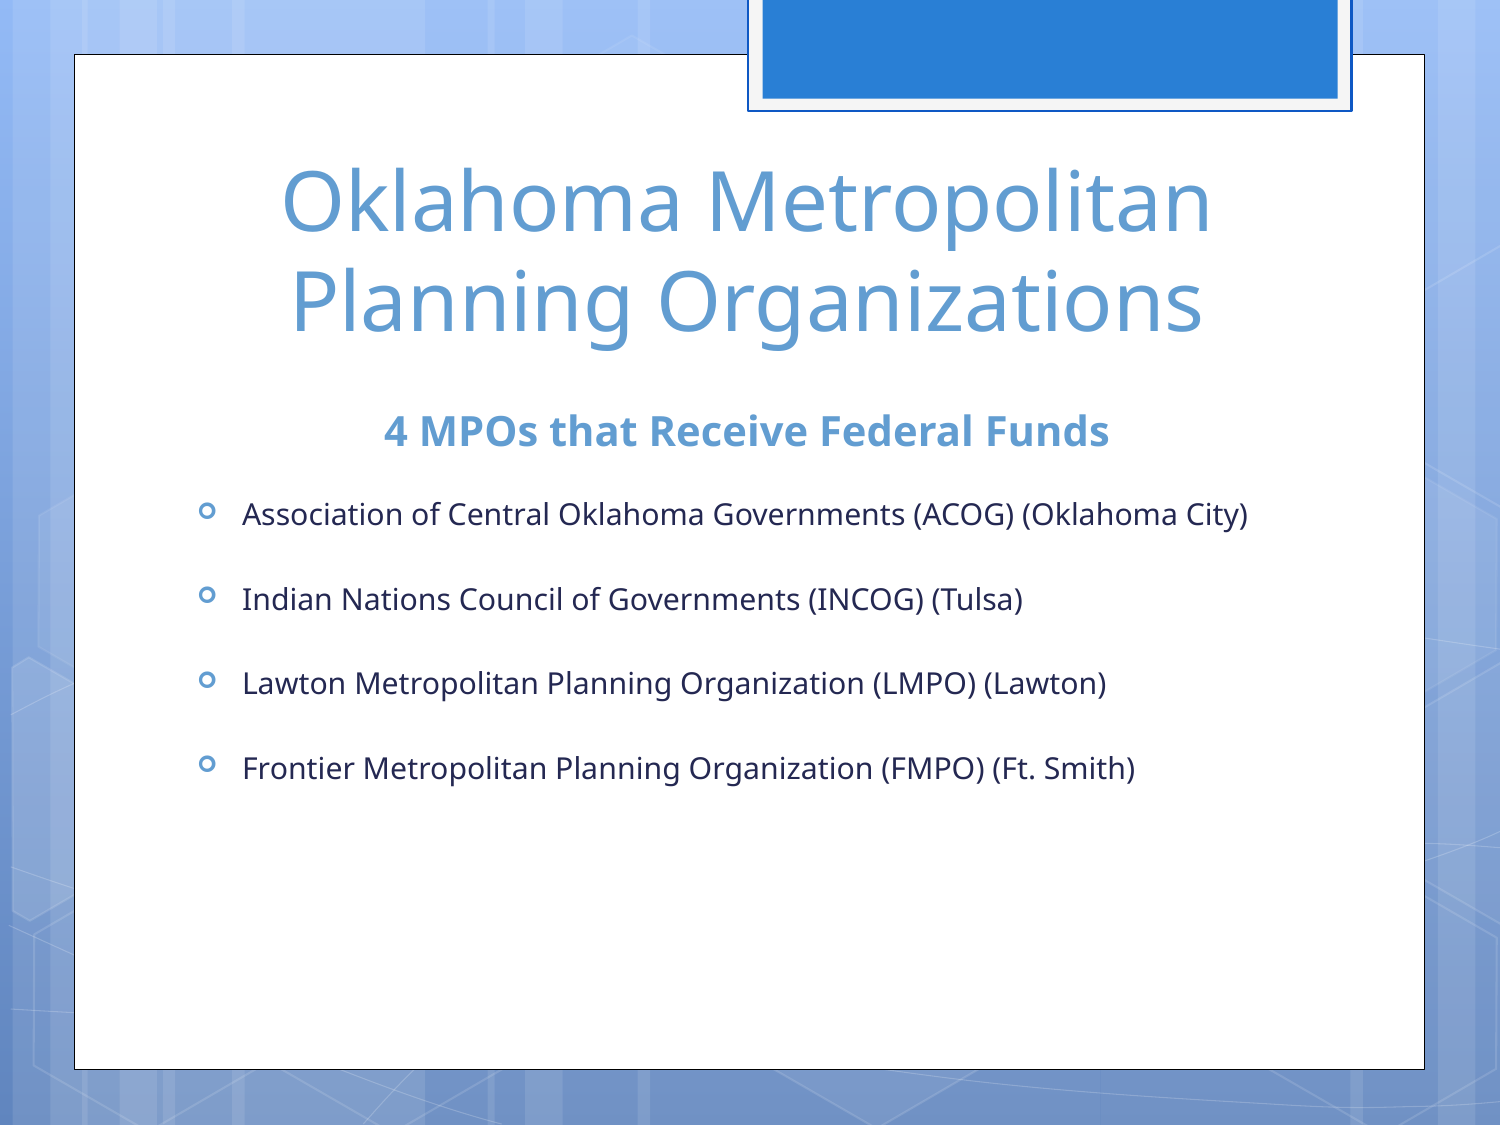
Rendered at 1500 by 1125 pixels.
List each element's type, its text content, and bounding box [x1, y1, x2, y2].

list 4 MPOs that Receive Federal Funds [231, 379, 1263, 463]
title Oklahoma Metropolitan Planning Organizations [171, 168, 1324, 357]
list Association of Central Oklahoma Governments (ACOG) (Oklahoma City) Indian Nations Council of Governments (INCOG) (Tulsa) Lawton Metropolitan Planning Organization (LMPO) (Lawton) Frontier Metropolitan Planning Organization (FMPO) (Ft. Smith) [170, 487, 1338, 988]
